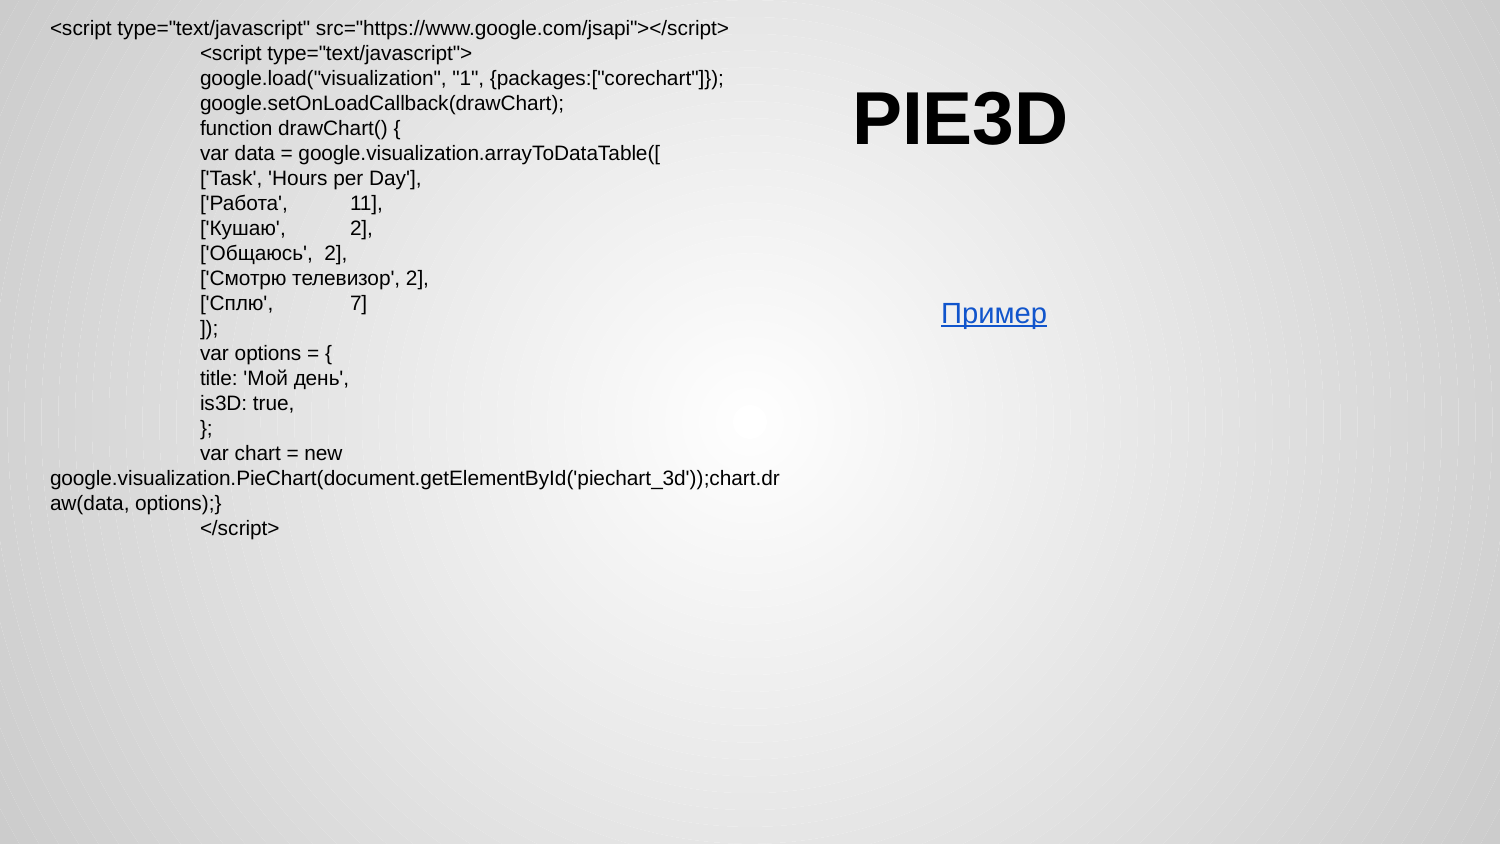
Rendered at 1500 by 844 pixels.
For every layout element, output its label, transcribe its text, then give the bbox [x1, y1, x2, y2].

list <script type="text/javascript" src="https://www.google.com/jsapi"></script> <script type="text/javascript"> google.load("visualization", "1", {packages:["corechart"]}); google.setOnLoadCallback(drawChart); function drawChart() { var data = google.visualization.arrayToDataTable([ ['Task', 'Hours per Day'], ['Работа', 11], ['Кушаю', 2], ['Общаюсь', 2], ['Смотрю телевизор', 2], ['Сплю', 7] ]); var options = { title: 'Мой день', is3D: true, }; var chart = new google.visualization.PieChart(document.getElementById('piechart_3d'));chart.draw(data, options);} </script> [34, 0, 800, 844]
text_box Пример [926, 279, 1117, 361]
title PIE3D [837, 33, 1425, 175]
